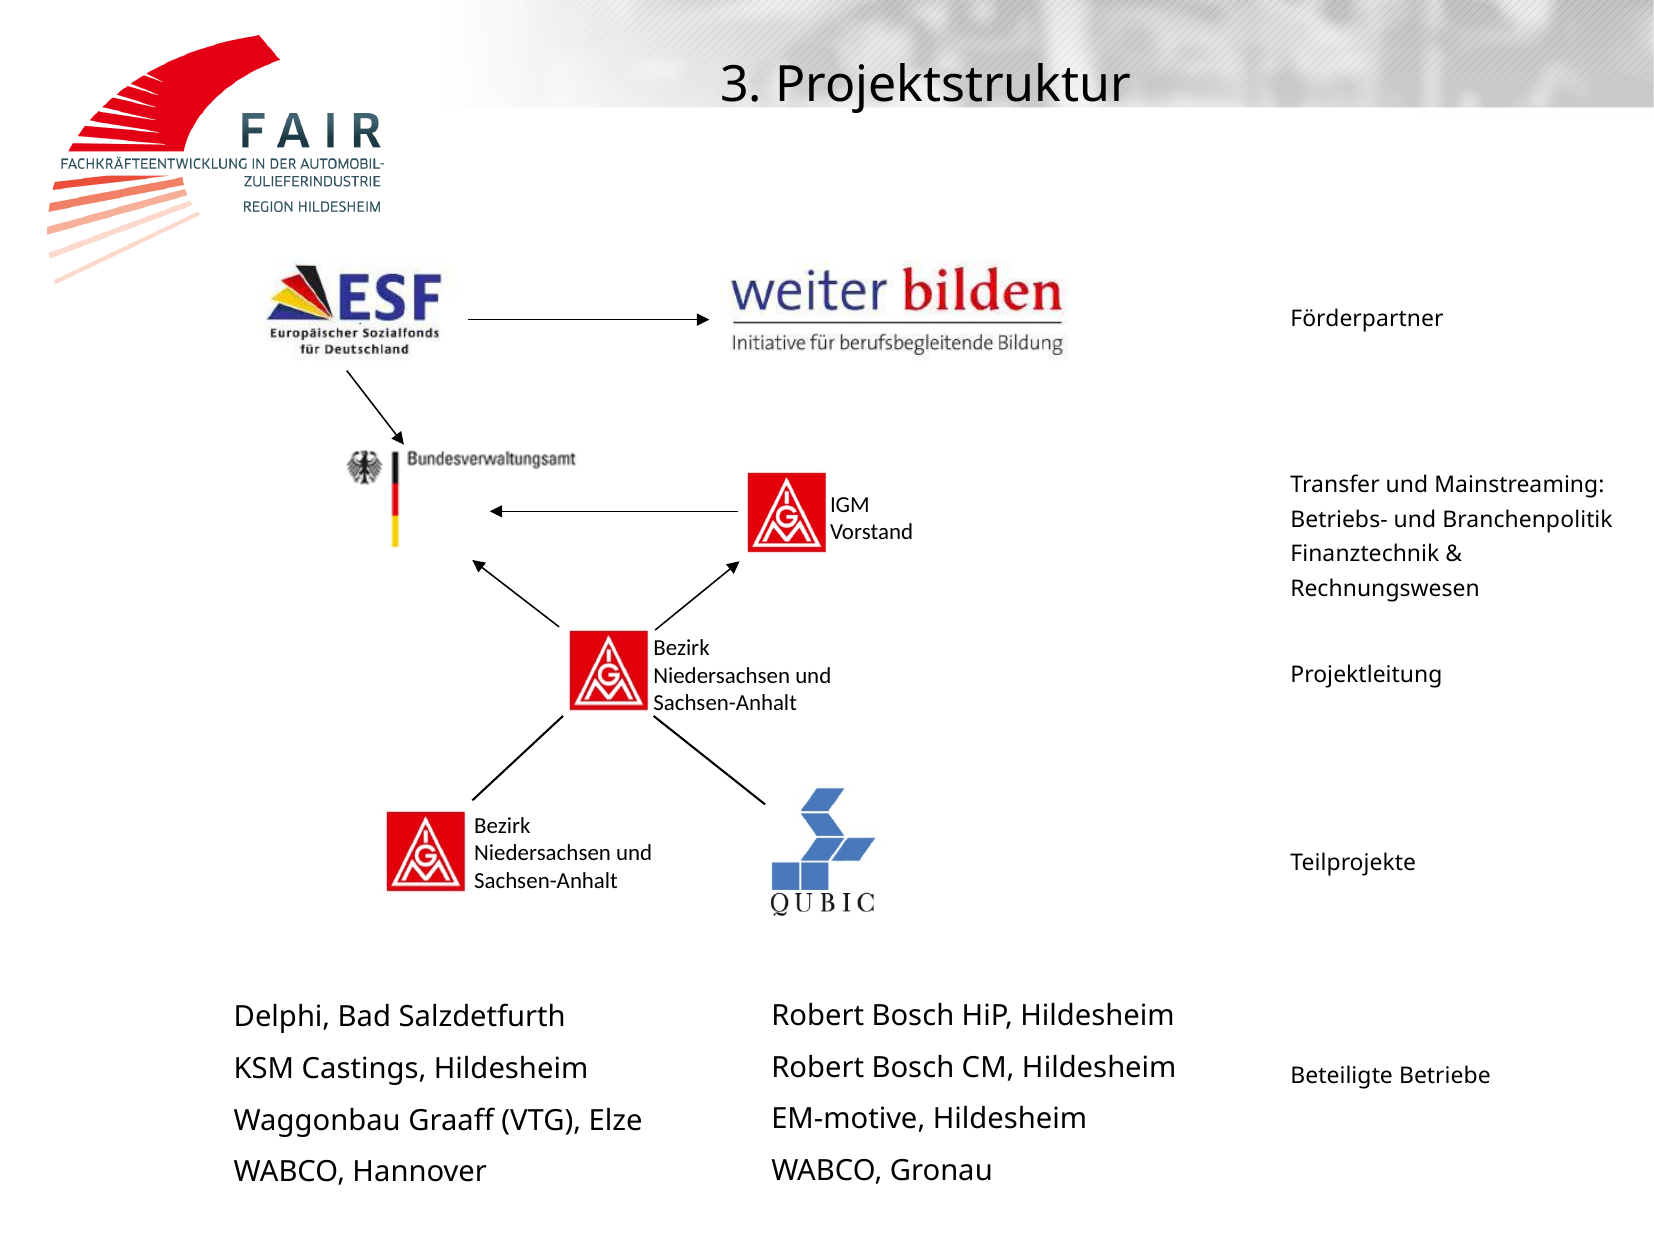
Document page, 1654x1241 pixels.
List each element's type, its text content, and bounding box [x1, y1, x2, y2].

text_box Förderpartner [1275, 289, 1607, 339]
text_box Bezirk Niedersachsen und Sachsen-Anhalt [759, 626, 885, 738]
text_box IGM Vorstand [823, 483, 990, 563]
text_box Robert Bosch HiP, Hildesheim Robert Bosch CM, Hildesheim EM-motive, Hildesheim WABCO, Gronau [681, 995, 1298, 1194]
picture [0, 0, 1654, 1240]
text_box Transfer und Mainstreaming: Betriebs- und Branchenpolitik Finanztechnik & Rechnungswesen [1275, 454, 1654, 609]
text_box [346, 370, 405, 445]
title 3. Projektstruktur [465, 29, 1387, 130]
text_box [472, 715, 564, 801]
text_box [654, 560, 740, 631]
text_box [653, 715, 766, 805]
text_box Projektleitung [1275, 644, 1654, 695]
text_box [472, 559, 560, 628]
text_box Delphi, Bad Salzdetfurth KSM Castings, Hildesheim Waggonbau Graaff (VTG), Elze WABCO, Hannover [143, 997, 727, 1195]
text_box Beteiligte Betriebe [1298, 1045, 1654, 1096]
text_box Bezirk Niedersachsen und Sachsen-Anhalt [468, 804, 706, 916]
text_box Teilprojekte [1275, 832, 1654, 883]
